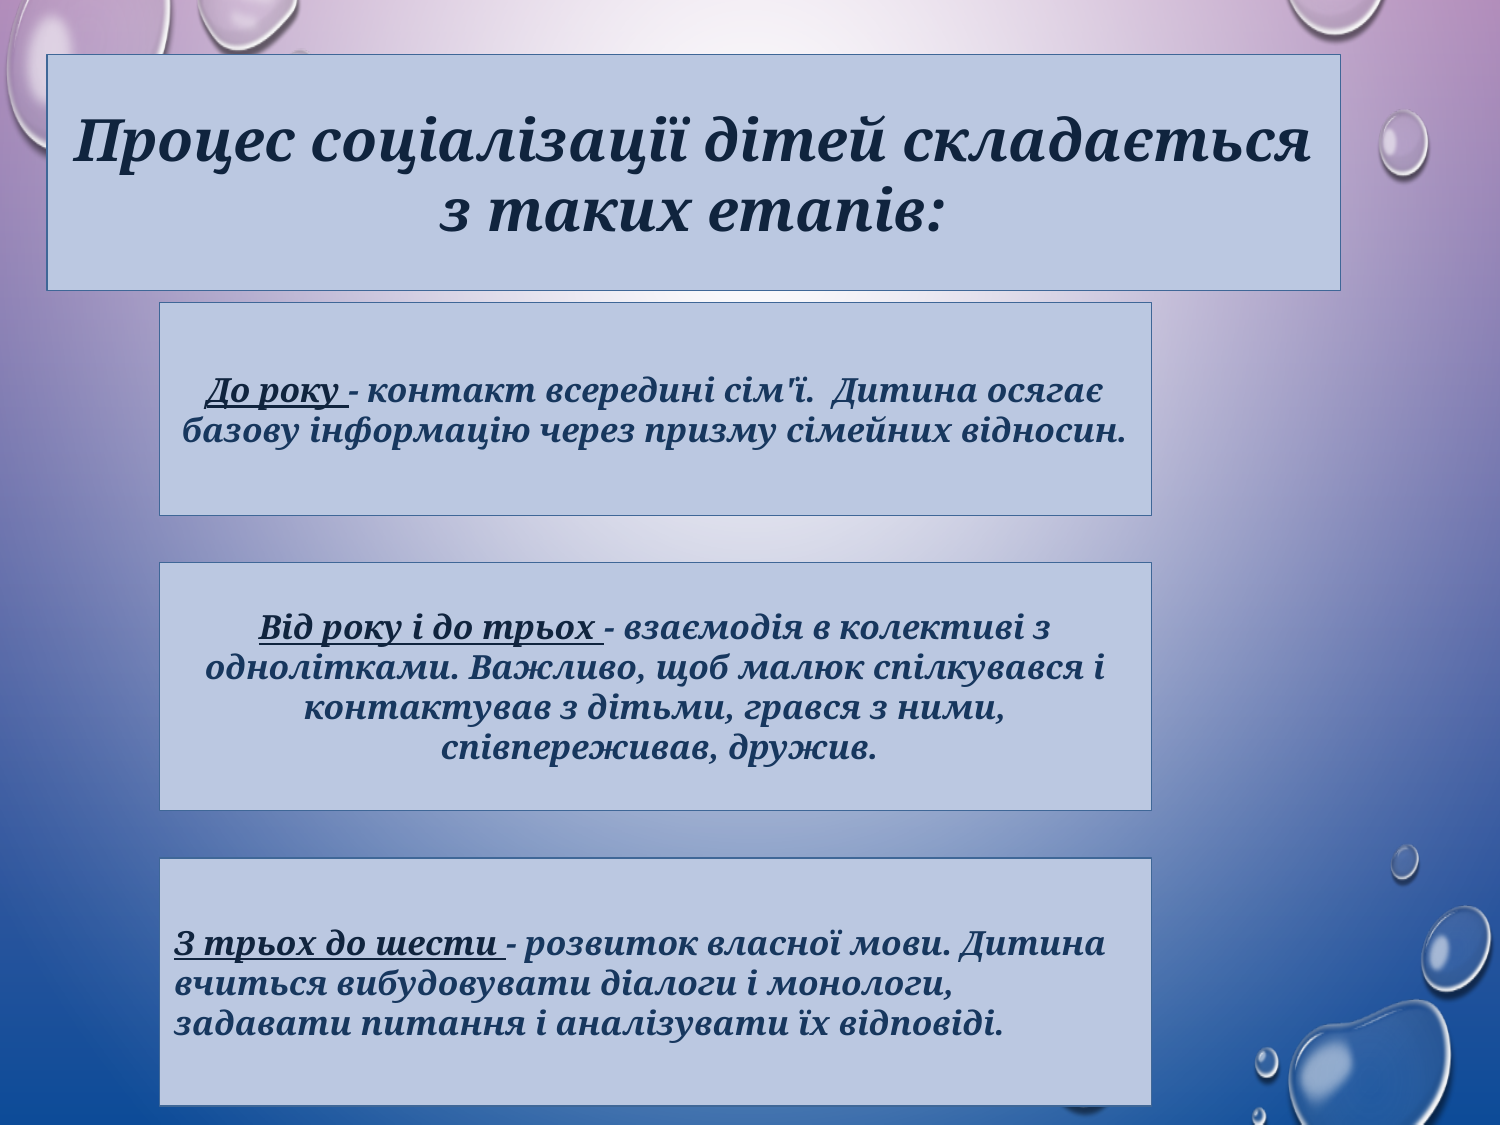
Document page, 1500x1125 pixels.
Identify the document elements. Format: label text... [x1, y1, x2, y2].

text_box До року - контакт всередині сім'ї. Дитина осягає базову інформацію через призму сімейних відносин. [159, 302, 1152, 516]
picture [0, 0, 1500, 1125]
text_box Процес соціалізації дітей складається з таких етапів: [46, 54, 1341, 291]
text_box Від року і до трьох - взаємодія в колективі з однолітками. Важливо, щоб малюк спілкувався і контактував з дітьми, грався з ними, співпереживав, дружив. [159, 562, 1152, 811]
text_box З трьох до шести - розвиток власної мови. Дитина вчиться вибудовувати діалоги і монологи, задавати питання і аналізувати їх відповіді. [159, 857, 1152, 1107]
